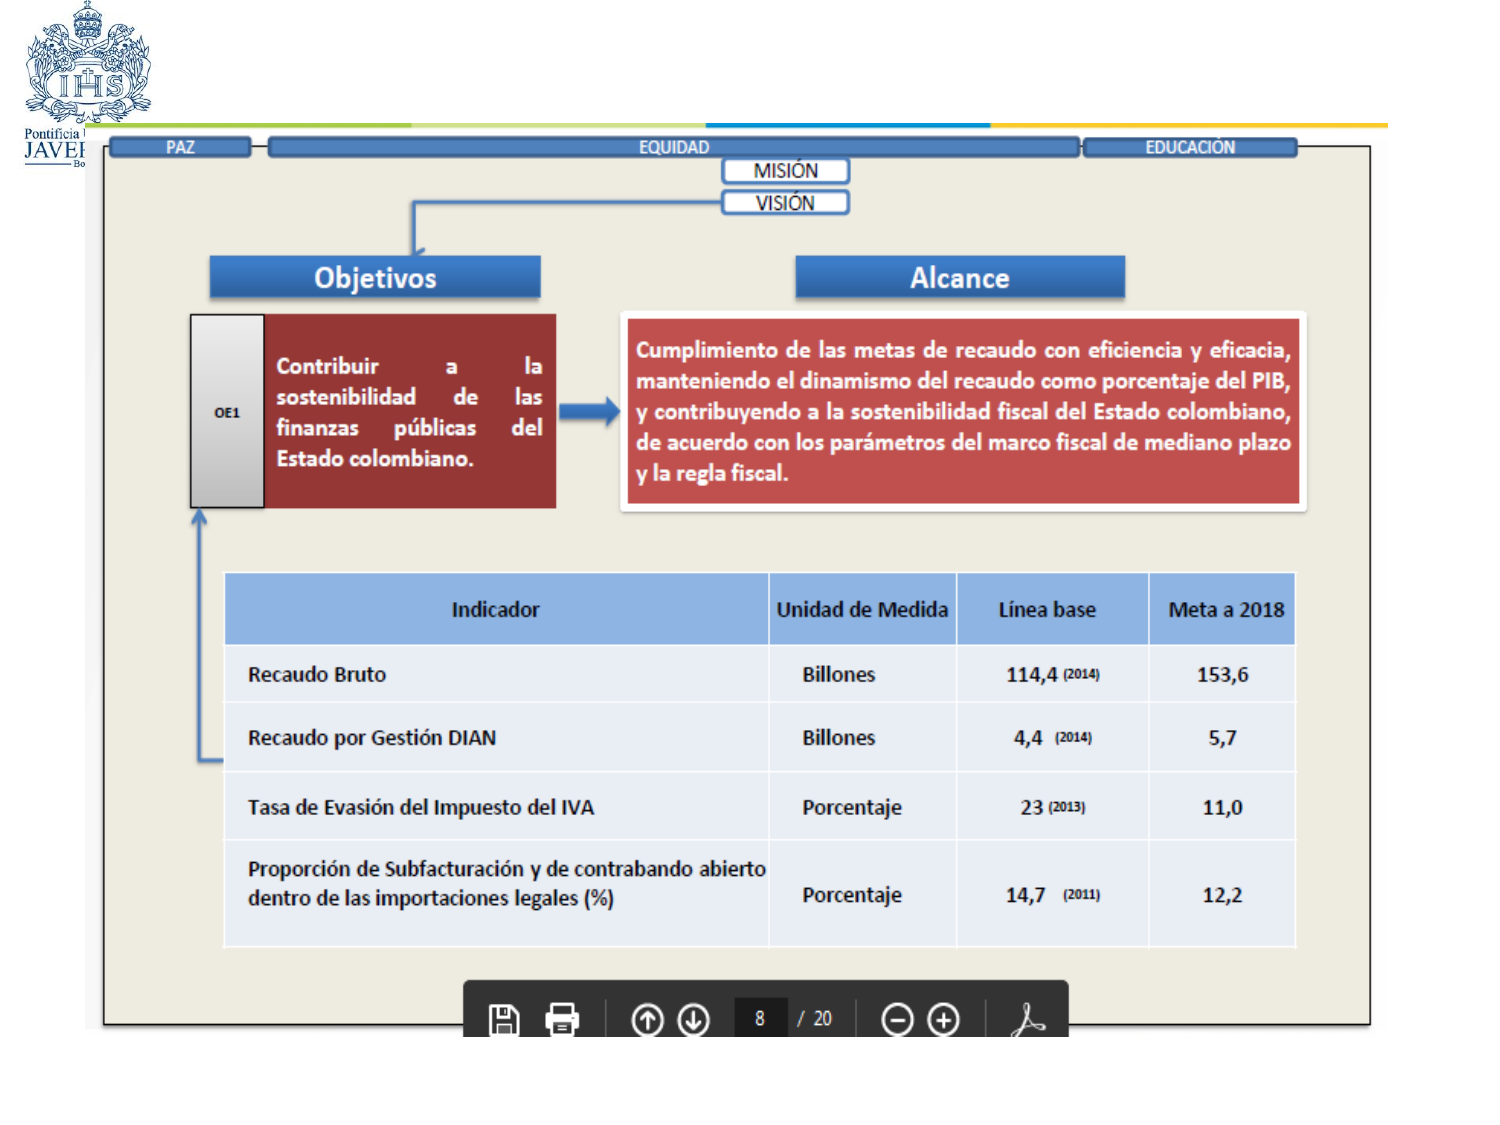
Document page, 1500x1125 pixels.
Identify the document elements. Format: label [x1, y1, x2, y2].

picture [0, 0, 1388, 1038]
